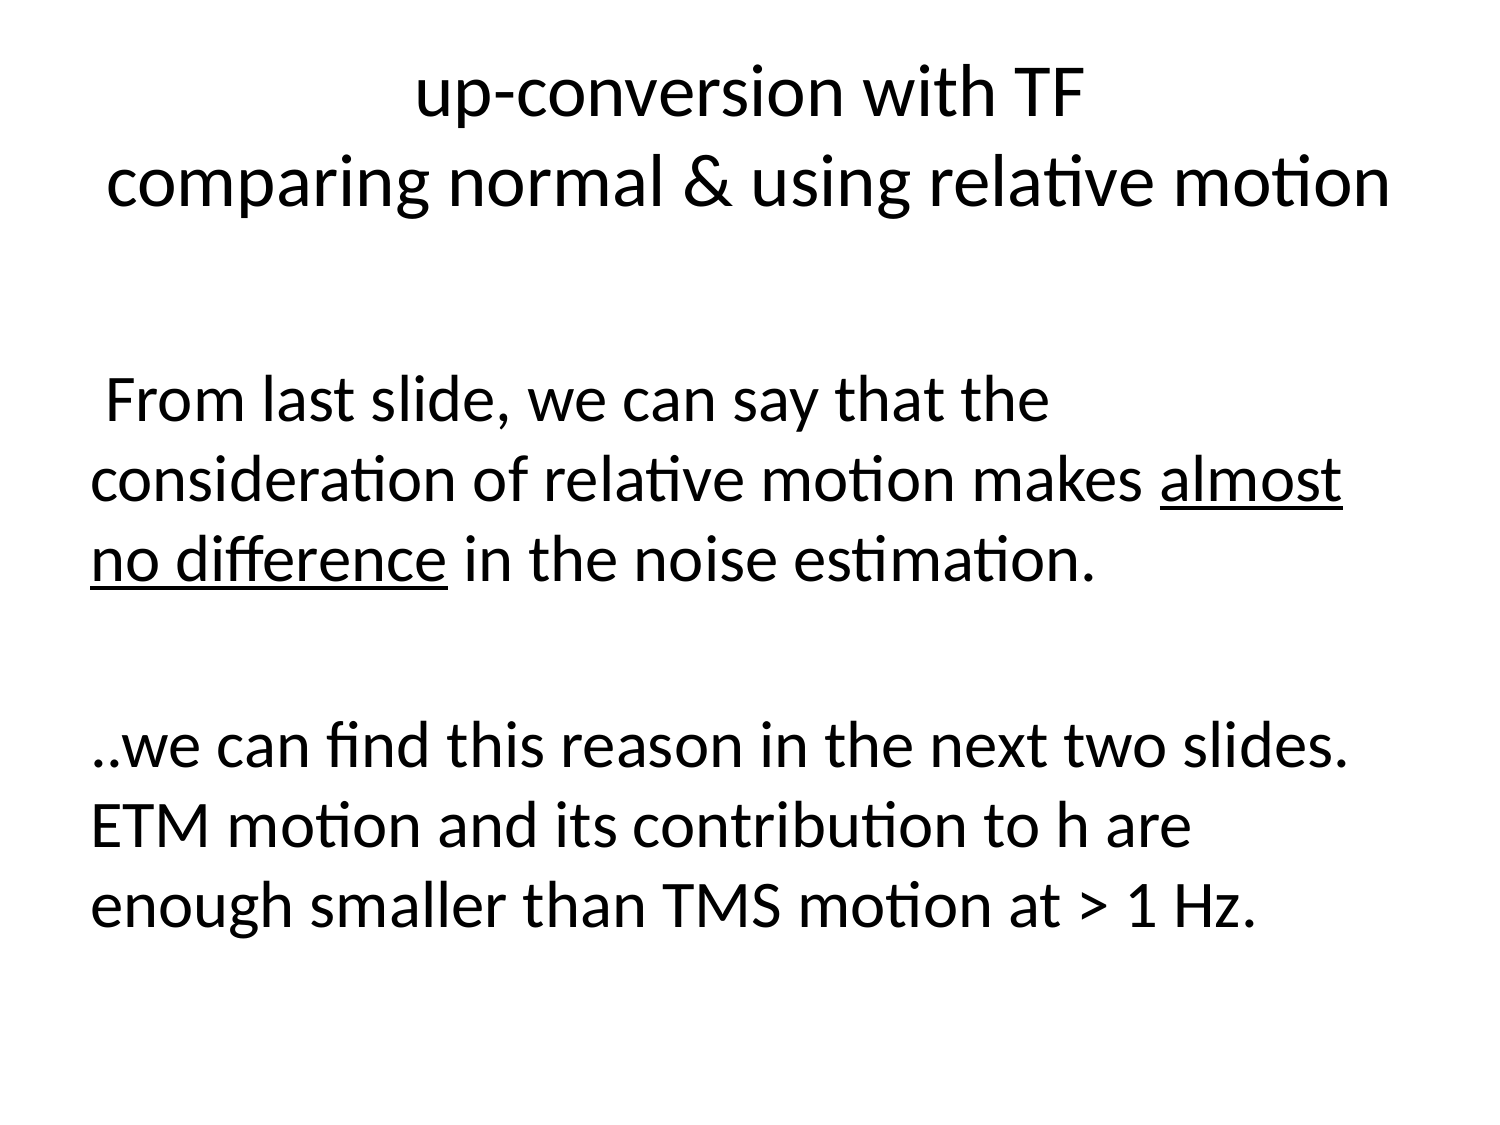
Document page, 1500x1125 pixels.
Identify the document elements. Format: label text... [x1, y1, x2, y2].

title up-conversion with TF comparing normal & using relative motion [75, 38, 1425, 226]
list From last slide, we can say that the consideration of relative motion makes almost no difference in the noise estimation. ..we can find this reason in the next two slides. ETM motion and its contribution to h are enough smaller than TMS motion at > 1 Hz. [75, 347, 1425, 1090]
